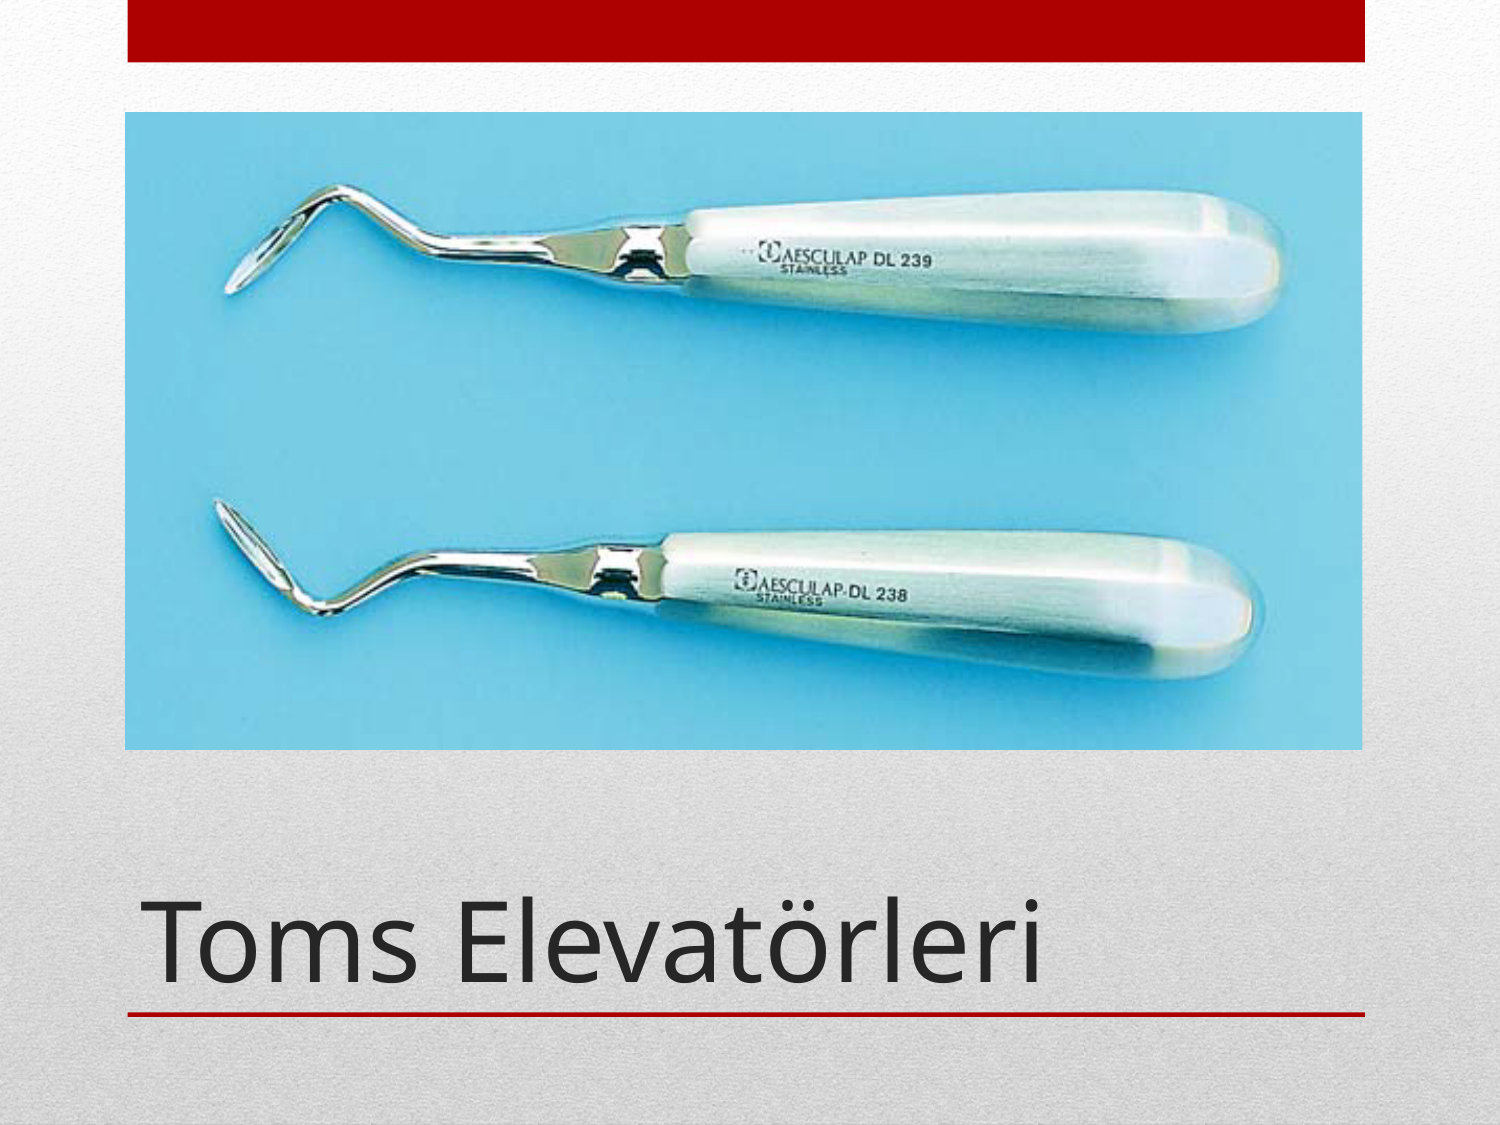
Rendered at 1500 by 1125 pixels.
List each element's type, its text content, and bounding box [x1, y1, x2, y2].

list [124, 111, 1364, 751]
title Toms Elevatörleri [125, 760, 1238, 1013]
